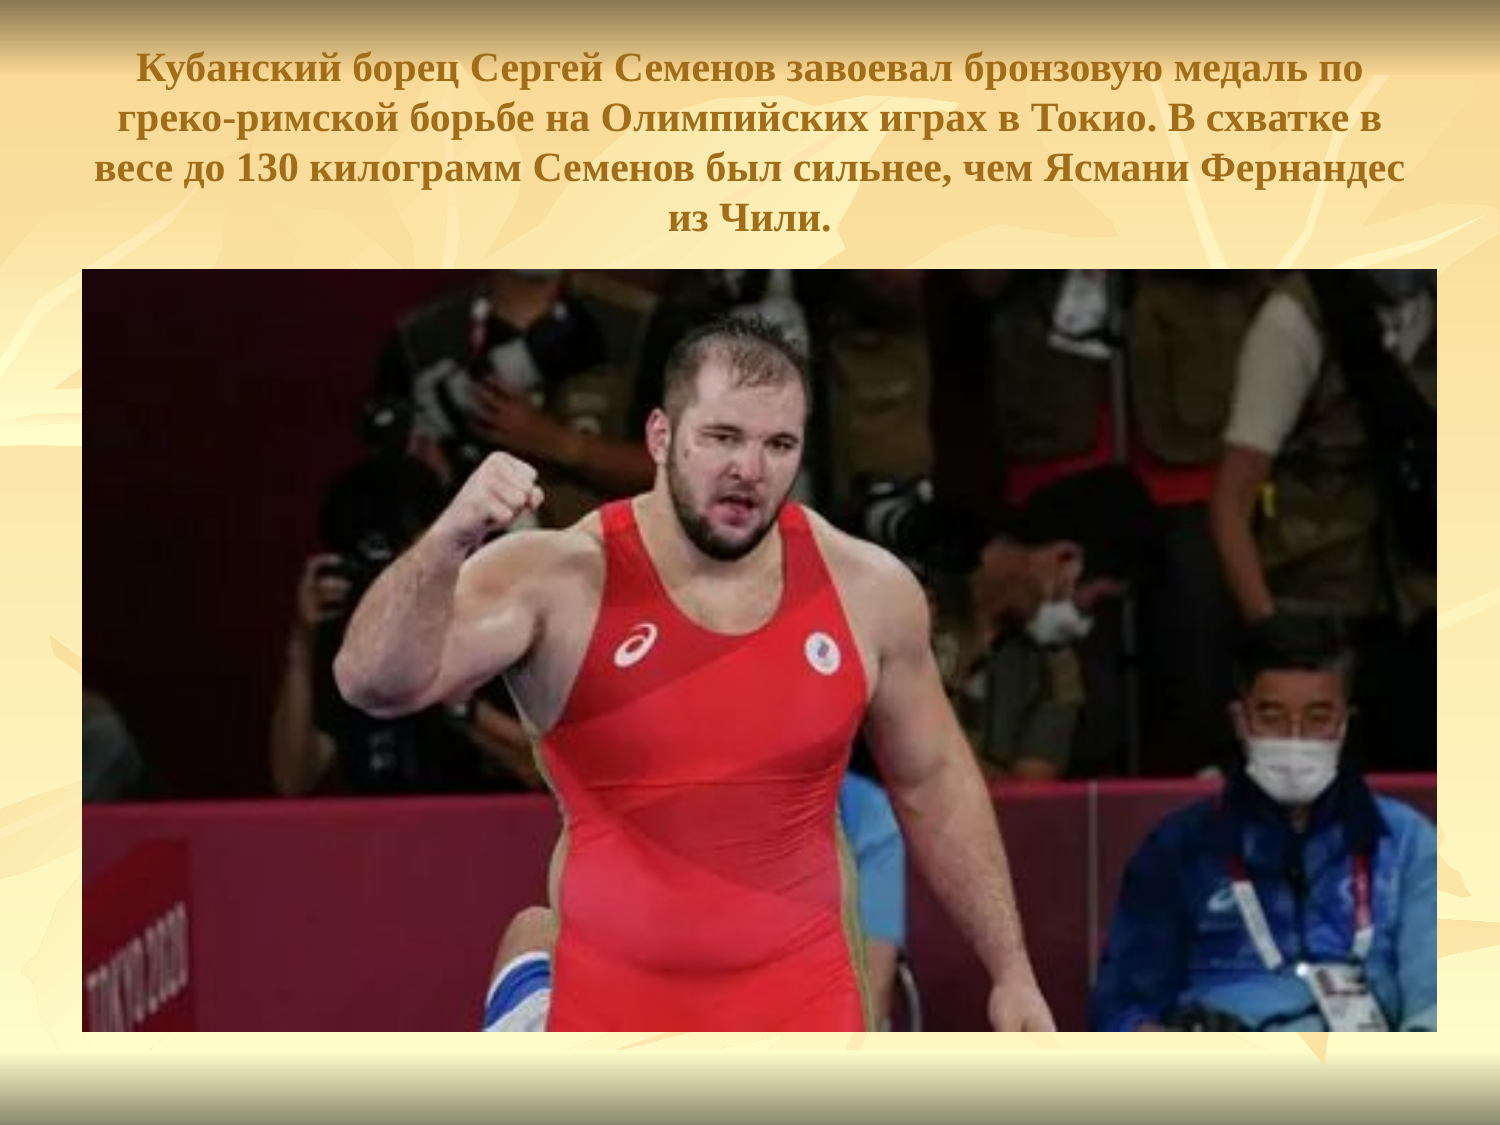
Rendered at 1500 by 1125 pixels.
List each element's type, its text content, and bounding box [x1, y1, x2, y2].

title Кубанский борец Сергей Семенов завоевал бронзовую медаль по греко-римской борьбе на Олимпийских играх в Токио. В схватке в весе до 130 килограмм Семенов был сильнее, чем Ясмани Фернандес из Чили. [74, 45, 1426, 234]
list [81, 269, 1437, 1032]
